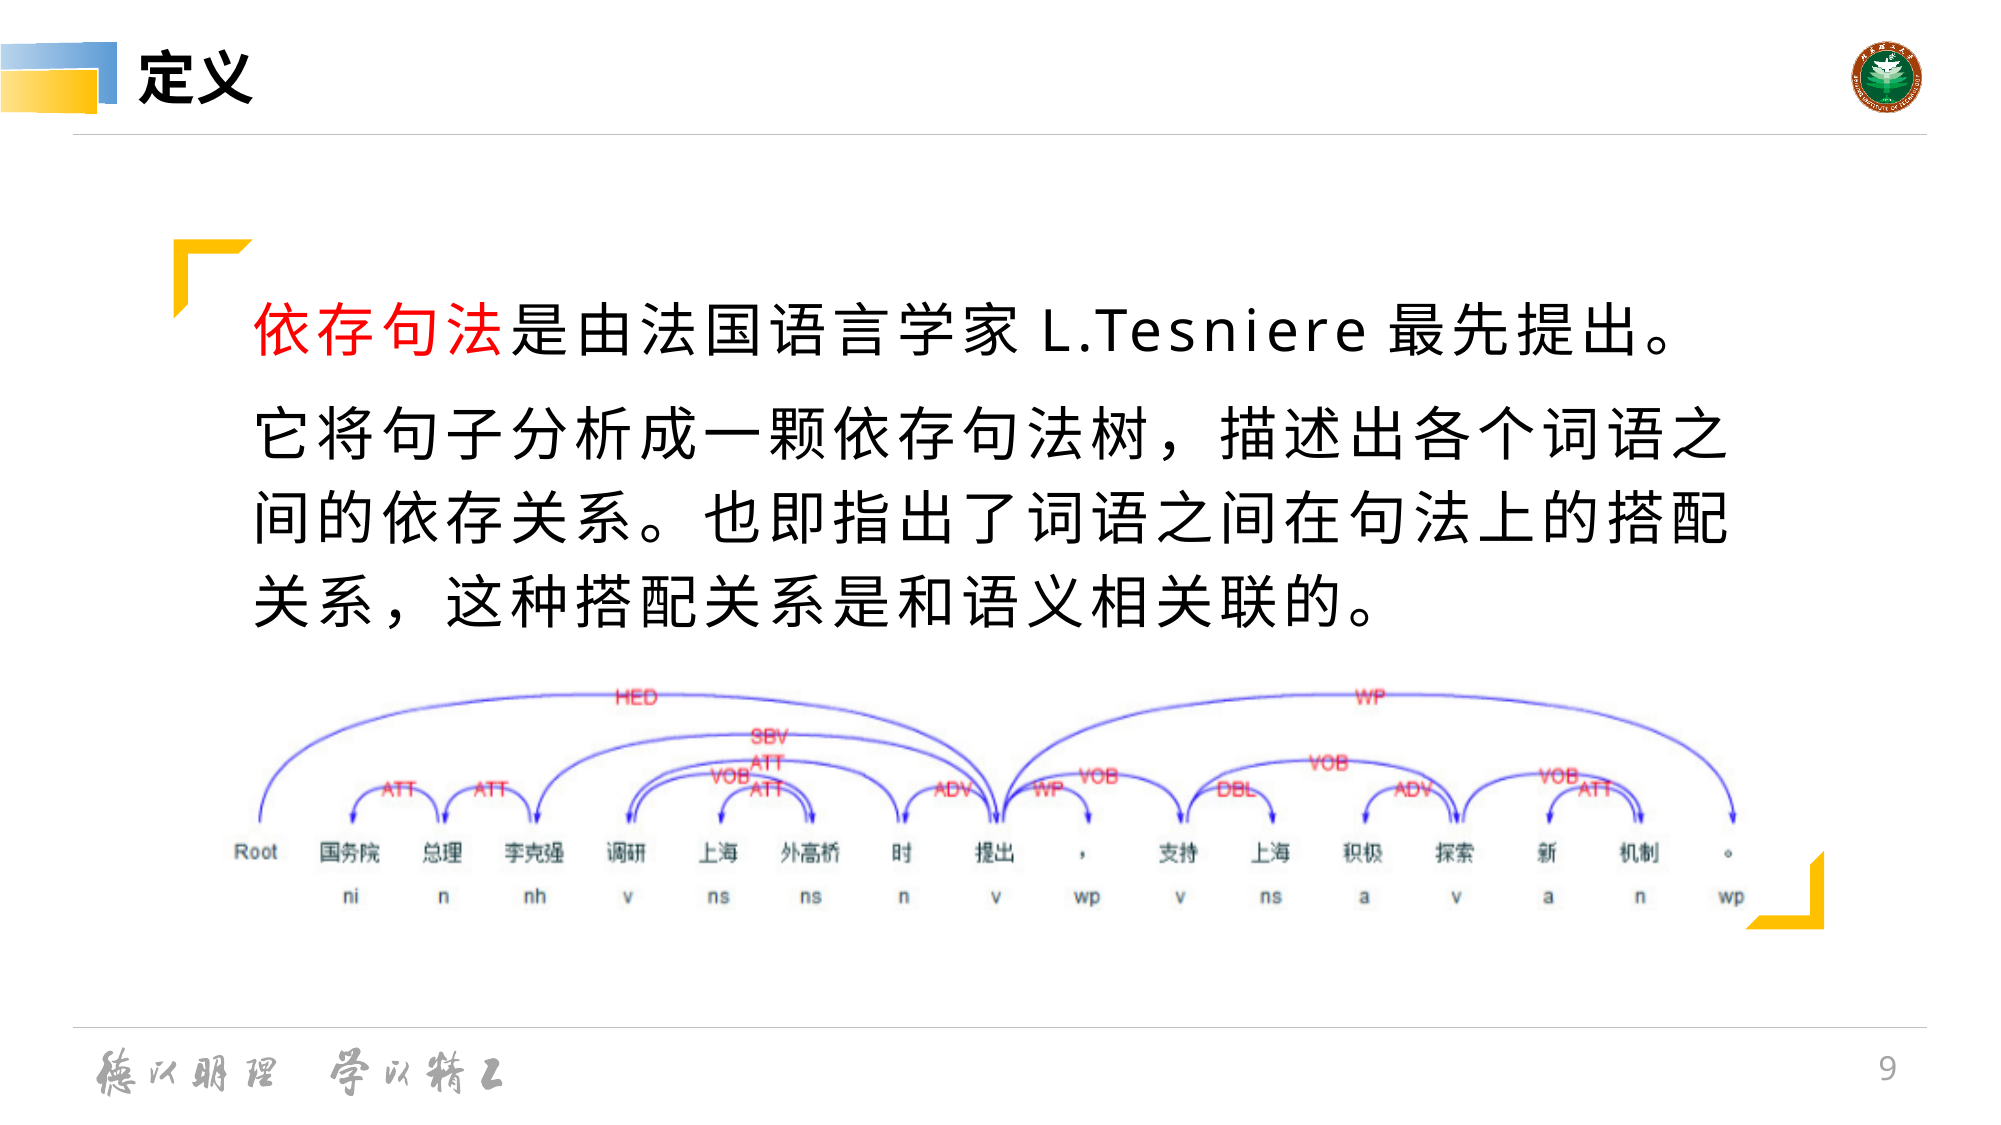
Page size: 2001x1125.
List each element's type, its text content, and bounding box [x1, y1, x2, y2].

title 定义 [123, 40, 1541, 120]
picture [1851, 41, 1922, 113]
text_box [1745, 850, 1825, 930]
text_box 依存句法是由法国语言学家L.Tesniere最先提出。 它将句子分析成一颗依存句法树，描述出各个词语之间的依存关系。也即指出了词语之间在句法上的搭配关系，这种搭配关系是和语义相关联的。 [252, 278, 1746, 656]
text_box [173, 239, 253, 319]
picture [173, 656, 1809, 911]
